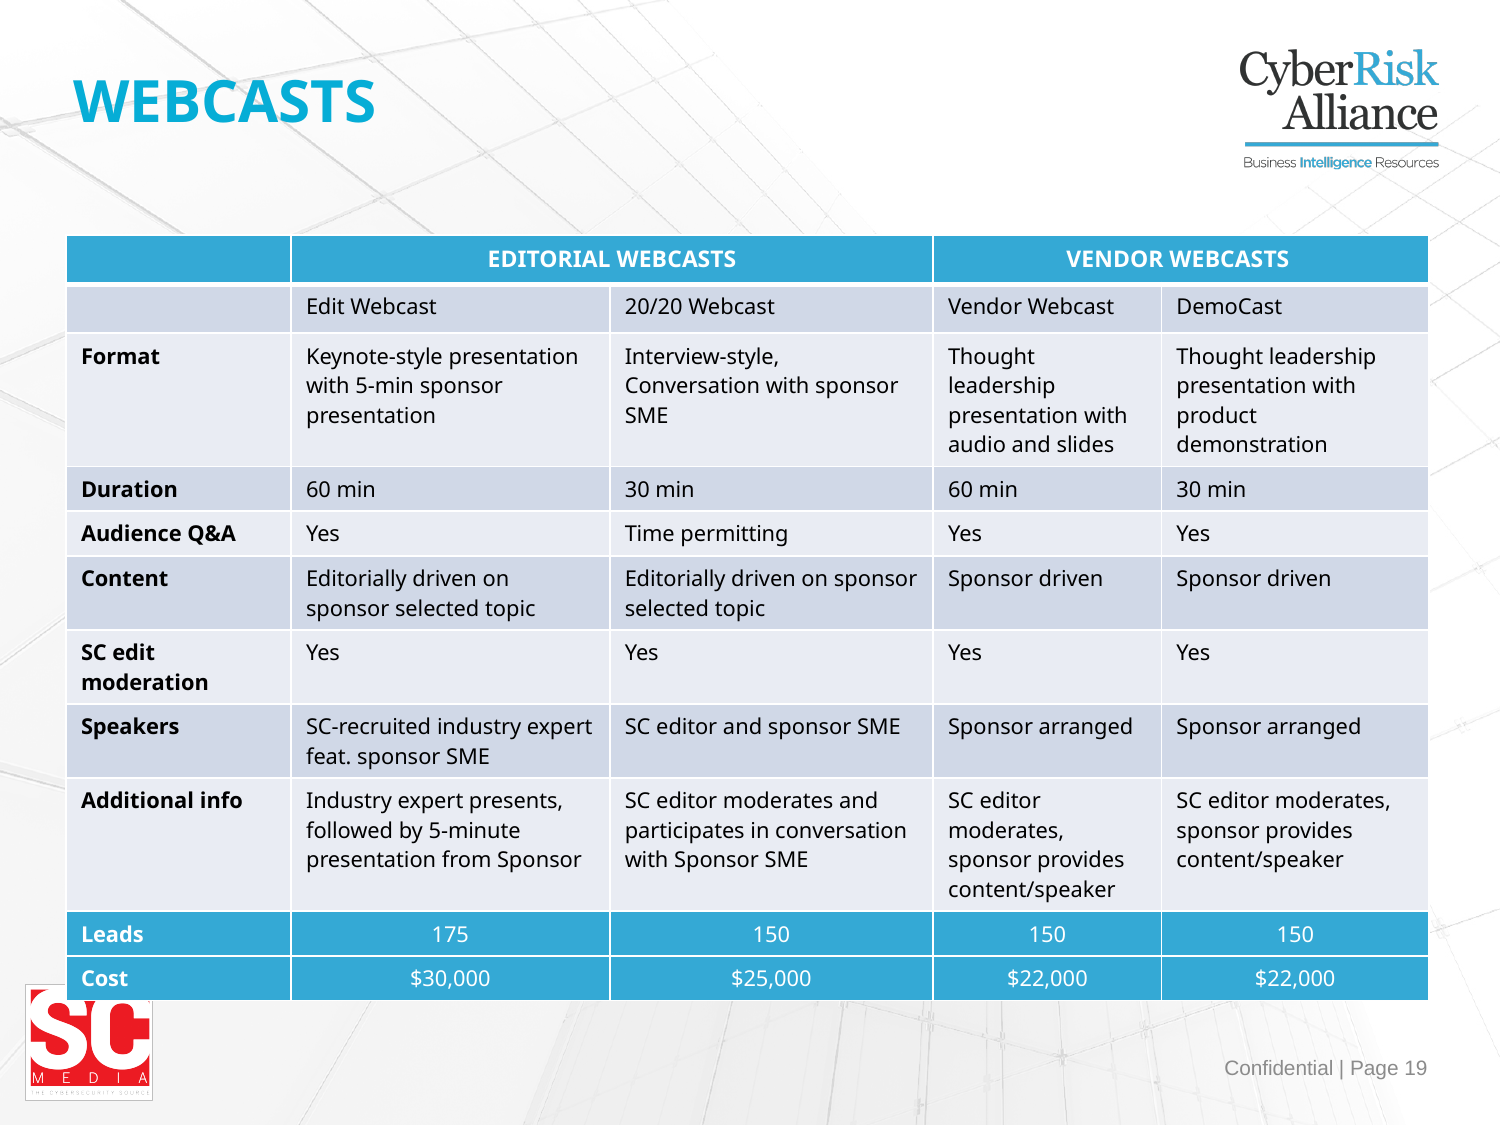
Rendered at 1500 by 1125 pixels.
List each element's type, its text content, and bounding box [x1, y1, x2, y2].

table_cell SC-recruited industry expert feat. sponsor SME [292, 705, 609, 777]
table_cell 30 min [1162, 467, 1428, 510]
table_cell [67, 287, 290, 332]
table_cell Yes [1162, 631, 1428, 703]
table_cell Edit Webcast [292, 287, 609, 332]
table_cell Speakers [67, 705, 290, 777]
table_cell 60 min [292, 467, 609, 510]
picture [1235, 41, 1444, 173]
table_cell Interview-style, Conversation with sponsor SME [611, 334, 932, 466]
table_cell Keynote-style presentation with 5-min sponsor presentation [292, 334, 609, 466]
table_cell Yes [934, 512, 1161, 555]
table_cell 60 min [934, 467, 1161, 510]
table_cell $25,000 [611, 957, 932, 1000]
table_cell 20/20 Webcast [611, 287, 932, 332]
table_cell Duration [67, 467, 290, 510]
table_cell Format [67, 334, 290, 466]
table_header [67, 236, 290, 282]
table_cell SC editor and sponsor SME [611, 705, 932, 777]
table_cell Yes [292, 631, 609, 703]
table_cell 150 [1162, 912, 1428, 955]
table_cell 30 min [611, 467, 932, 510]
table_cell Sponsor driven [1162, 557, 1428, 629]
table_cell Yes [934, 631, 1161, 703]
table_cell Audience Q&A [67, 512, 290, 555]
table_cell Sponsor driven [934, 557, 1161, 629]
table_cell Industry expert presents, followed by 5-minute presentation from Sponsor [292, 779, 609, 910]
table_cell $30,000 [292, 957, 609, 1000]
table_cell Time permitting [611, 512, 932, 555]
table_cell Yes [611, 631, 932, 703]
table_cell DemoCast [1162, 287, 1428, 332]
table_cell Leads [67, 912, 290, 955]
table_cell Editorially driven on sponsor selected topic [292, 557, 609, 629]
table_cell SC editor moderates, sponsor provides content/speaker [1162, 779, 1428, 910]
table_cell $22,000 [1162, 957, 1428, 1000]
picture [26, 985, 152, 1100]
table_cell Editorially driven on sponsor selected topic [611, 557, 932, 629]
table_cell 150 [611, 912, 932, 955]
table_cell Cost [67, 957, 290, 1000]
table_cell Vendor Webcast [934, 287, 1161, 332]
table_header VENDOR WEBCASTS [934, 236, 1428, 282]
table_cell Additional info [67, 779, 290, 910]
text_box Confidential | Page 19 [720, 1037, 1443, 1098]
table_cell Thought leadership presentation with product demonstration [1162, 334, 1428, 466]
table_cell SC edit moderation [67, 631, 290, 703]
table_cell SC editor moderates and participates in conversation with Sponsor SME [611, 779, 932, 910]
table_cell Thought leadership presentation with audio and slides [934, 334, 1161, 466]
table_cell Sponsor arranged [934, 705, 1161, 777]
text_box WEBCASTS [58, 46, 1203, 162]
table_cell SC editor moderates, sponsor provides content/speaker [934, 779, 1161, 910]
table_cell Yes [1162, 512, 1428, 555]
table_cell 175 [292, 912, 609, 955]
table_header EDITORIAL WEBCASTS [292, 236, 932, 282]
table_cell 150 [934, 912, 1161, 955]
table_cell Yes [292, 512, 609, 555]
table_cell $22,000 [934, 957, 1161, 1000]
table_cell Sponsor arranged [1162, 705, 1428, 777]
table_cell Content [67, 557, 290, 629]
